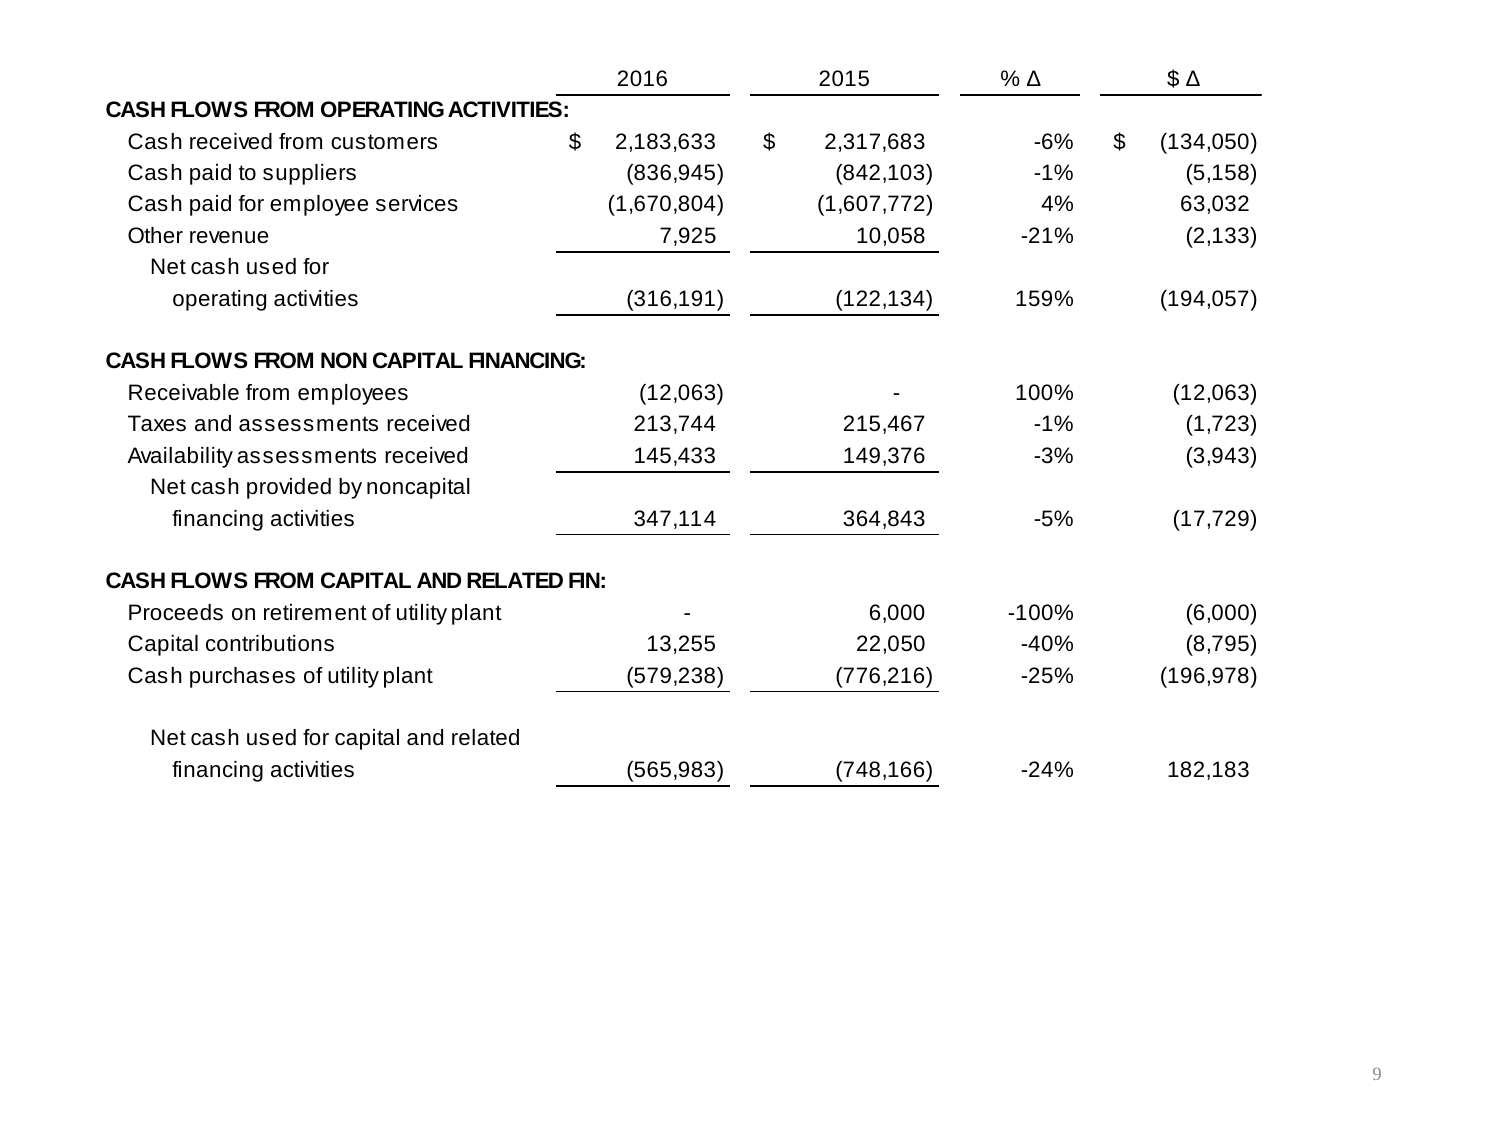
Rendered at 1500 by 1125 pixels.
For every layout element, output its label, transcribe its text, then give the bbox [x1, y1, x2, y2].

slide_number 9 [1059, 1042, 1397, 1103]
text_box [99, 62, 1264, 913]
